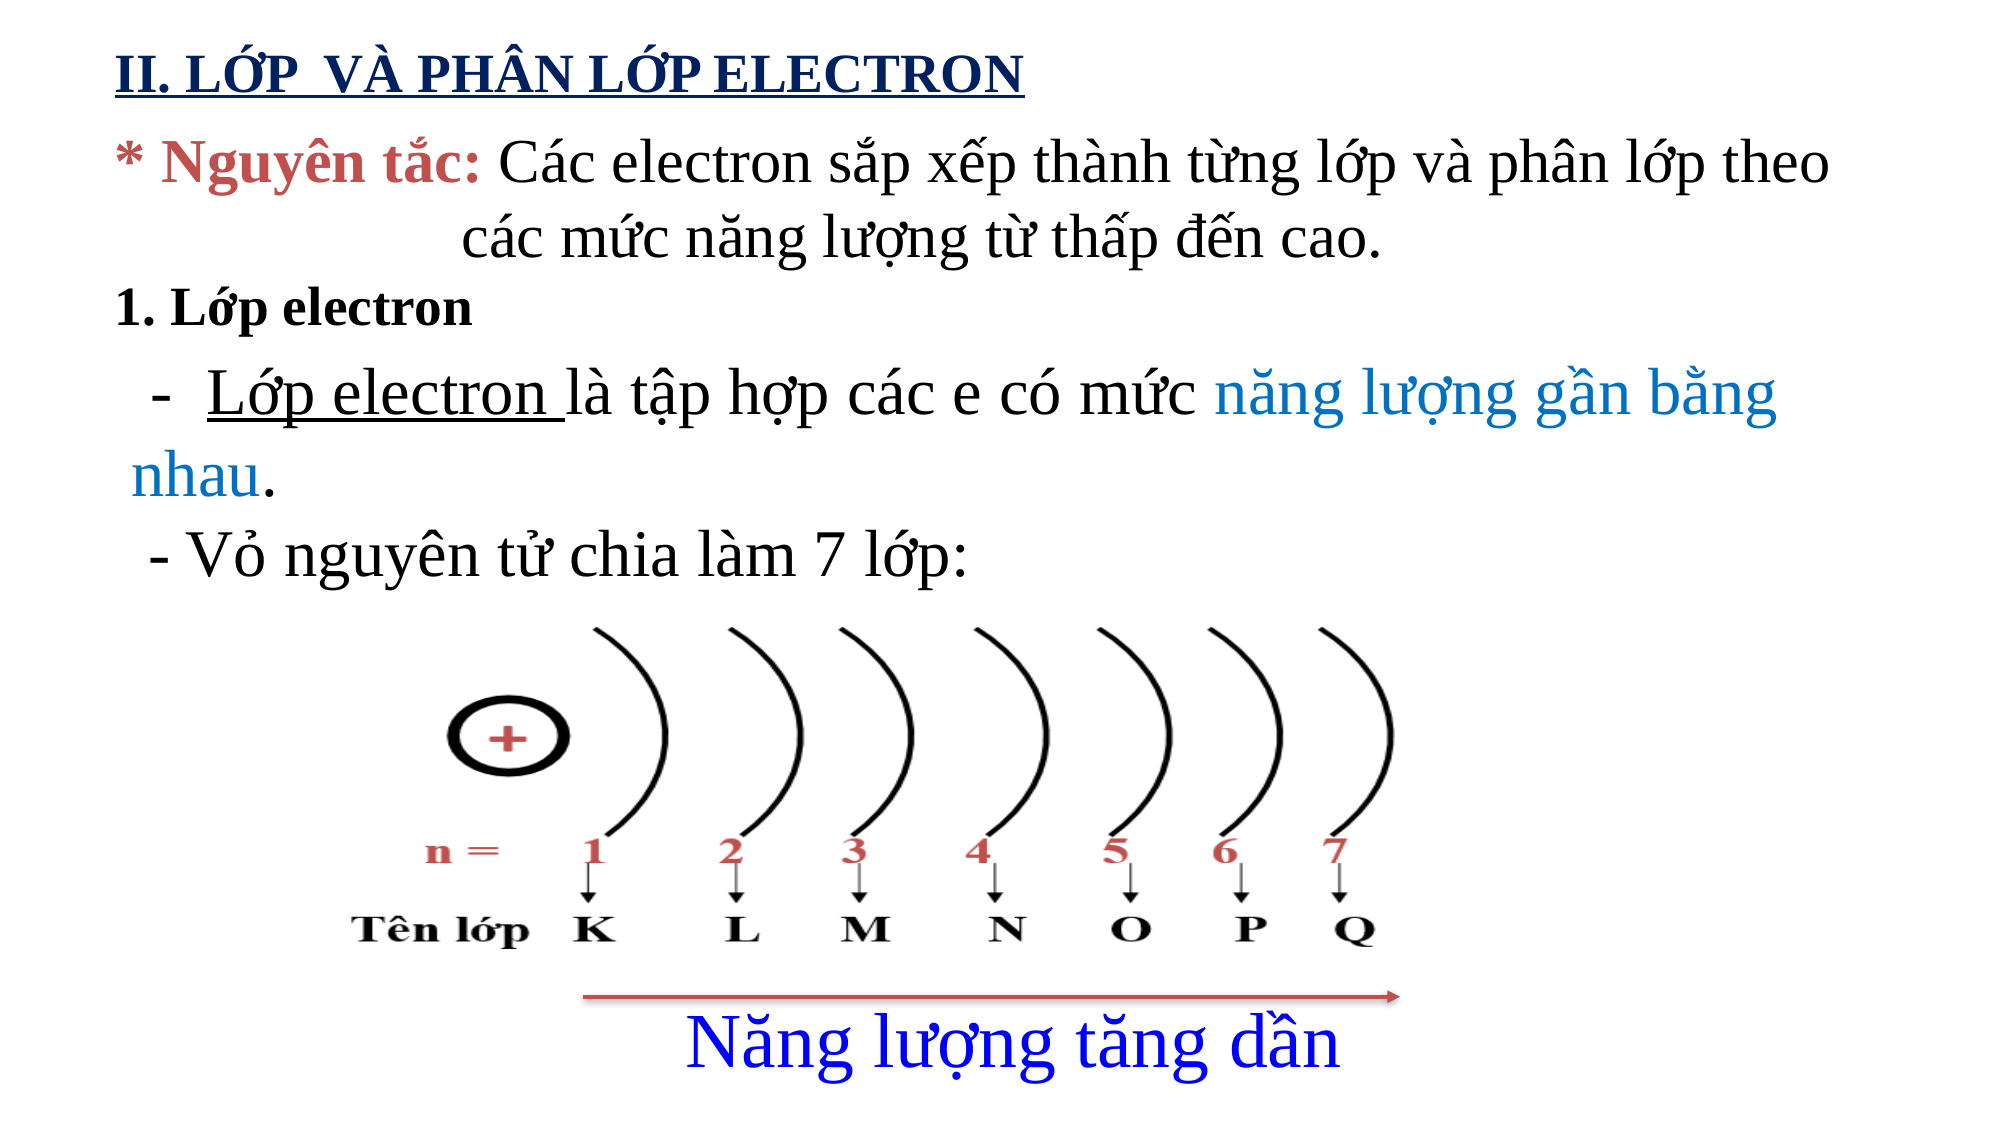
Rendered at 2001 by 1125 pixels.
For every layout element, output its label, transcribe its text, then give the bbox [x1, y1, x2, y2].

list II. LỚP VÀ PHÂN LỚP ELECTRON [99, 29, 1884, 112]
text_box 1. Lớp electron [99, 262, 1884, 350]
text_box * Nguyên tắc: Các electron sắp xếp thành từng lớp và phân lớp theo các mức năng lượng từ thấp đến cao. [99, 112, 1913, 200]
text_box Năng lượng tăng dần [670, 982, 1638, 1091]
text_box - Lớp electron là tập hợp các e có mức năng lượng gần bằng nhau. - Vỏ nguyên tử chia làm 7 lớp: [116, 350, 1884, 598]
picture [316, 596, 1451, 979]
